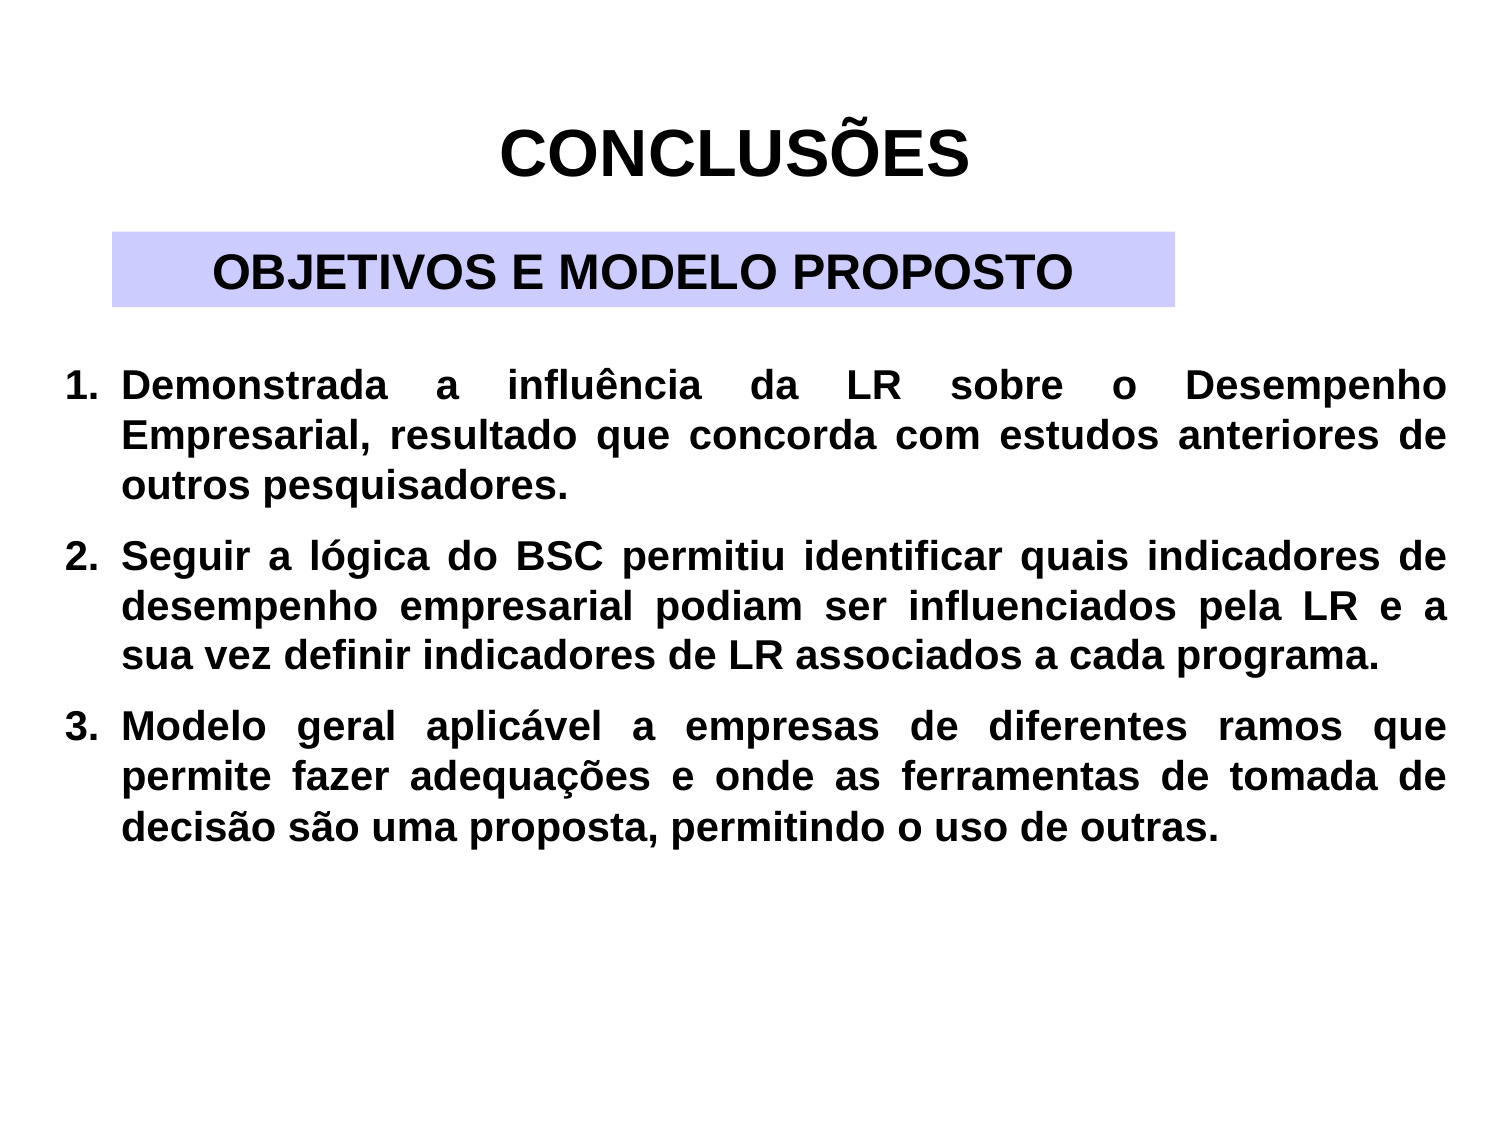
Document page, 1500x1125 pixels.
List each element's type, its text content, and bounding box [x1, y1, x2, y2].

text_box Demonstrada a influência da LR sobre o Desempenho Empresarial, resultado que concorda com estudos anteriores de outros pesquisadores. Seguir a lógica do BSC permitiu identificar quais indicadores de desempenho empresarial podiam ser influenciados pela LR e a sua vez definir indicadores de LR associados a cada programa. Modelo geral aplicável a empresas de diferentes ramos que permite fazer adequações e onde as ferramentas de tomada de decisão são uma proposta, permitindo o uso de outras. [49, 350, 1463, 857]
text_box OBJETIVOS E MODELO PROPOSTO [112, 231, 1176, 308]
text_box CONCLUSÕES [147, 101, 1323, 198]
